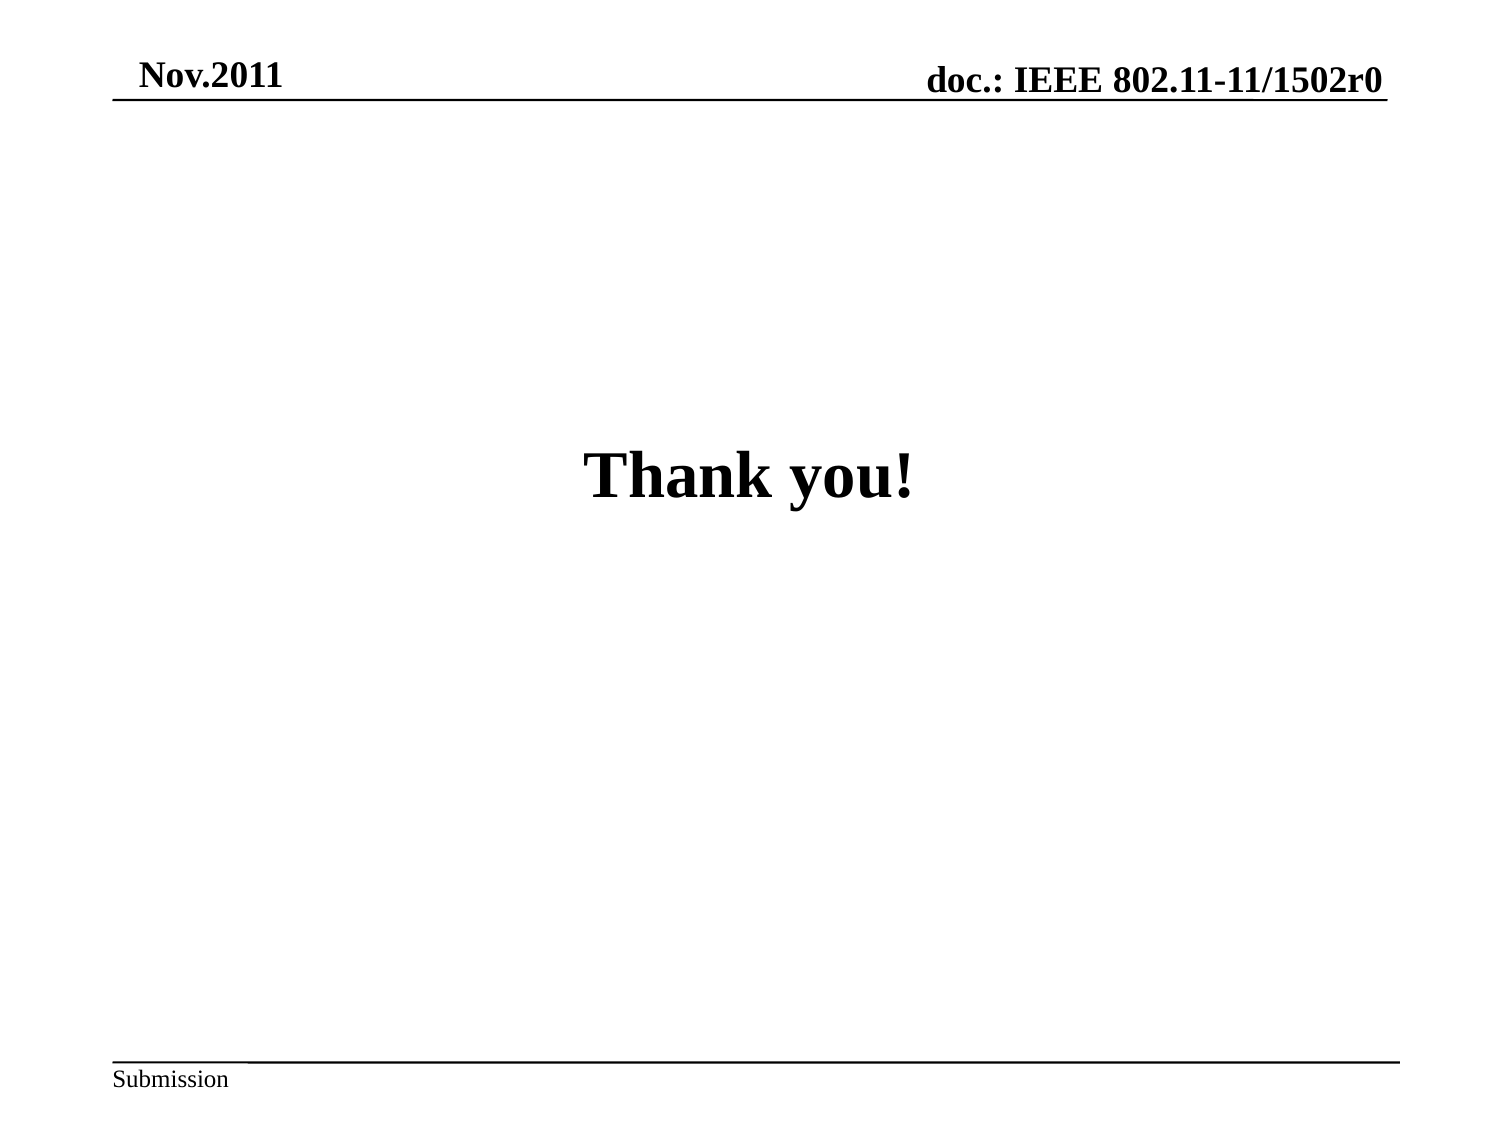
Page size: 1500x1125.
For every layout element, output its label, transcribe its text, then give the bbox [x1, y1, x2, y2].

text_box Thank you! [112, 350, 1388, 592]
